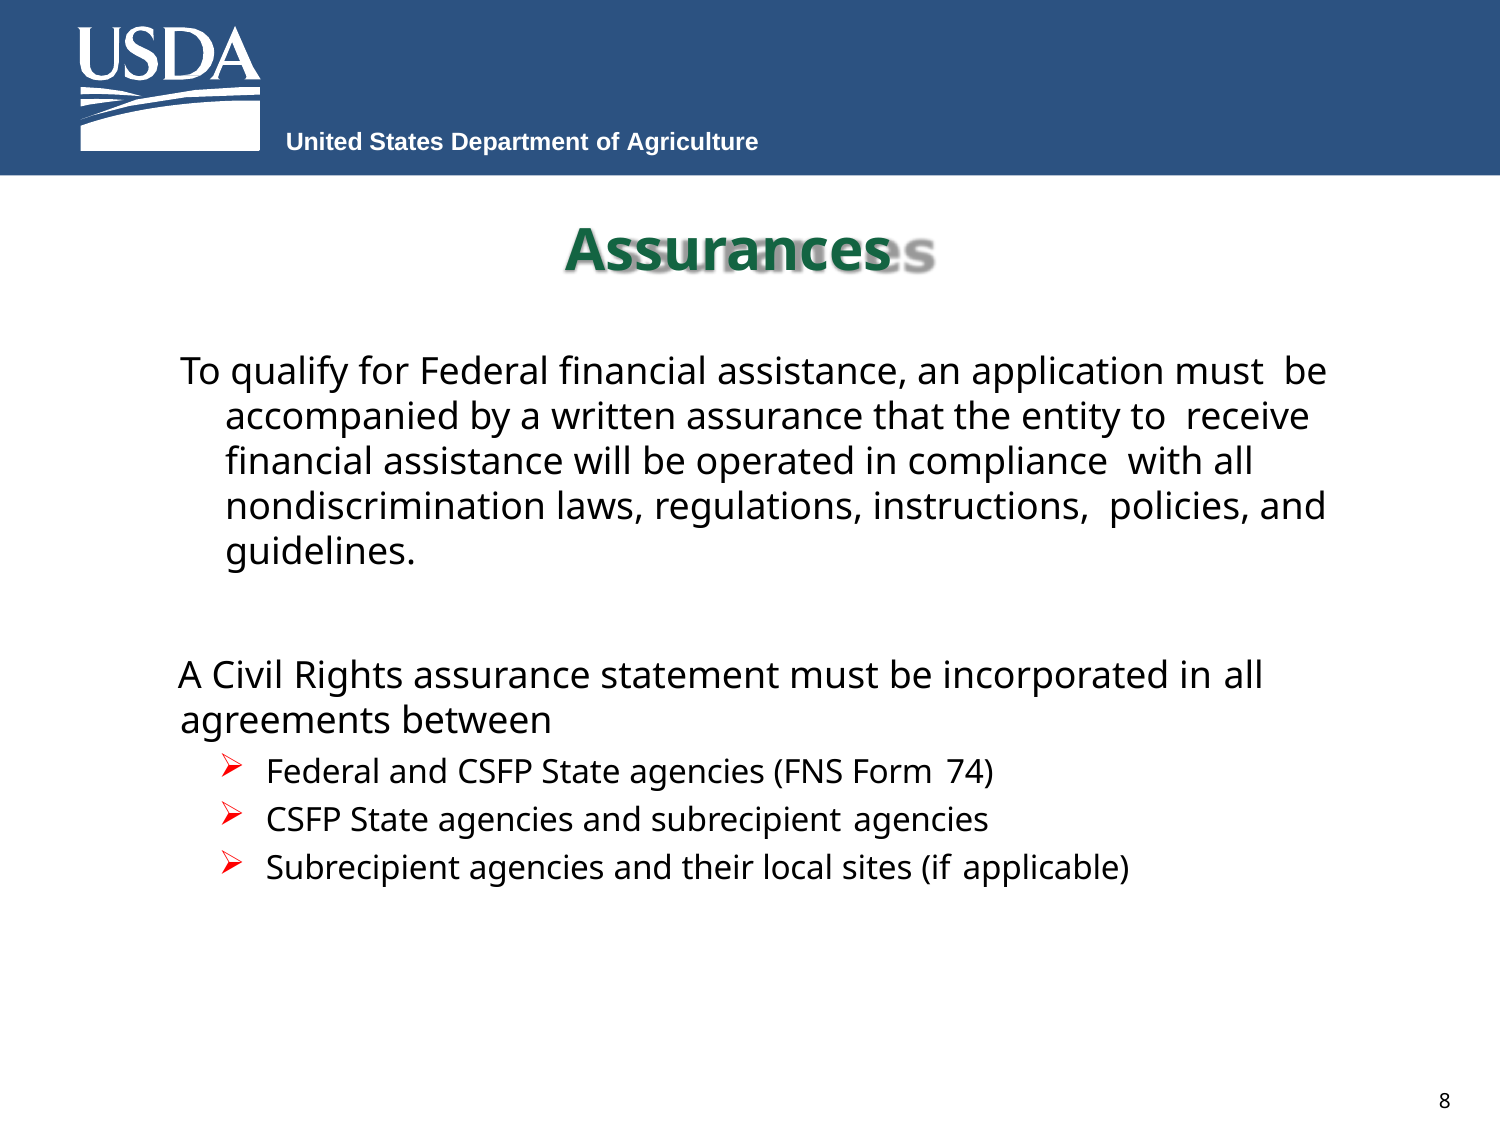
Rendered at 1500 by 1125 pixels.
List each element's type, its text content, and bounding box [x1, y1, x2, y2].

text_box [523, 191, 976, 324]
text_box [163, 27, 215, 80]
text_box [124, 26, 158, 81]
text_box [80, 87, 143, 97]
text_box [80, 87, 260, 120]
title Assurances [563, 209, 941, 345]
text_box United States Department of Agriculture [283, 123, 763, 156]
text_box To qualify for Federal financial assistance, an application must be accompanied by a written assurance that the entity to receive financial assistance will be operated in compliance with all nondiscrimination laws, regulations, instructions, policies, and guidelines. A Civil Rights assurance statement must be incorporated in all agreements between Federal and CSFP State agencies (FNS Form 74) CSFP State agencies and subrecipient agencies Subrecipient agencies and their local sites (if applicable) [177, 345, 1361, 887]
text_box [77, 27, 122, 81]
text_box [80, 100, 260, 151]
text_box [80, 98, 125, 107]
slide_number 8 [1434, 1085, 1470, 1125]
text_box [209, 25, 261, 80]
